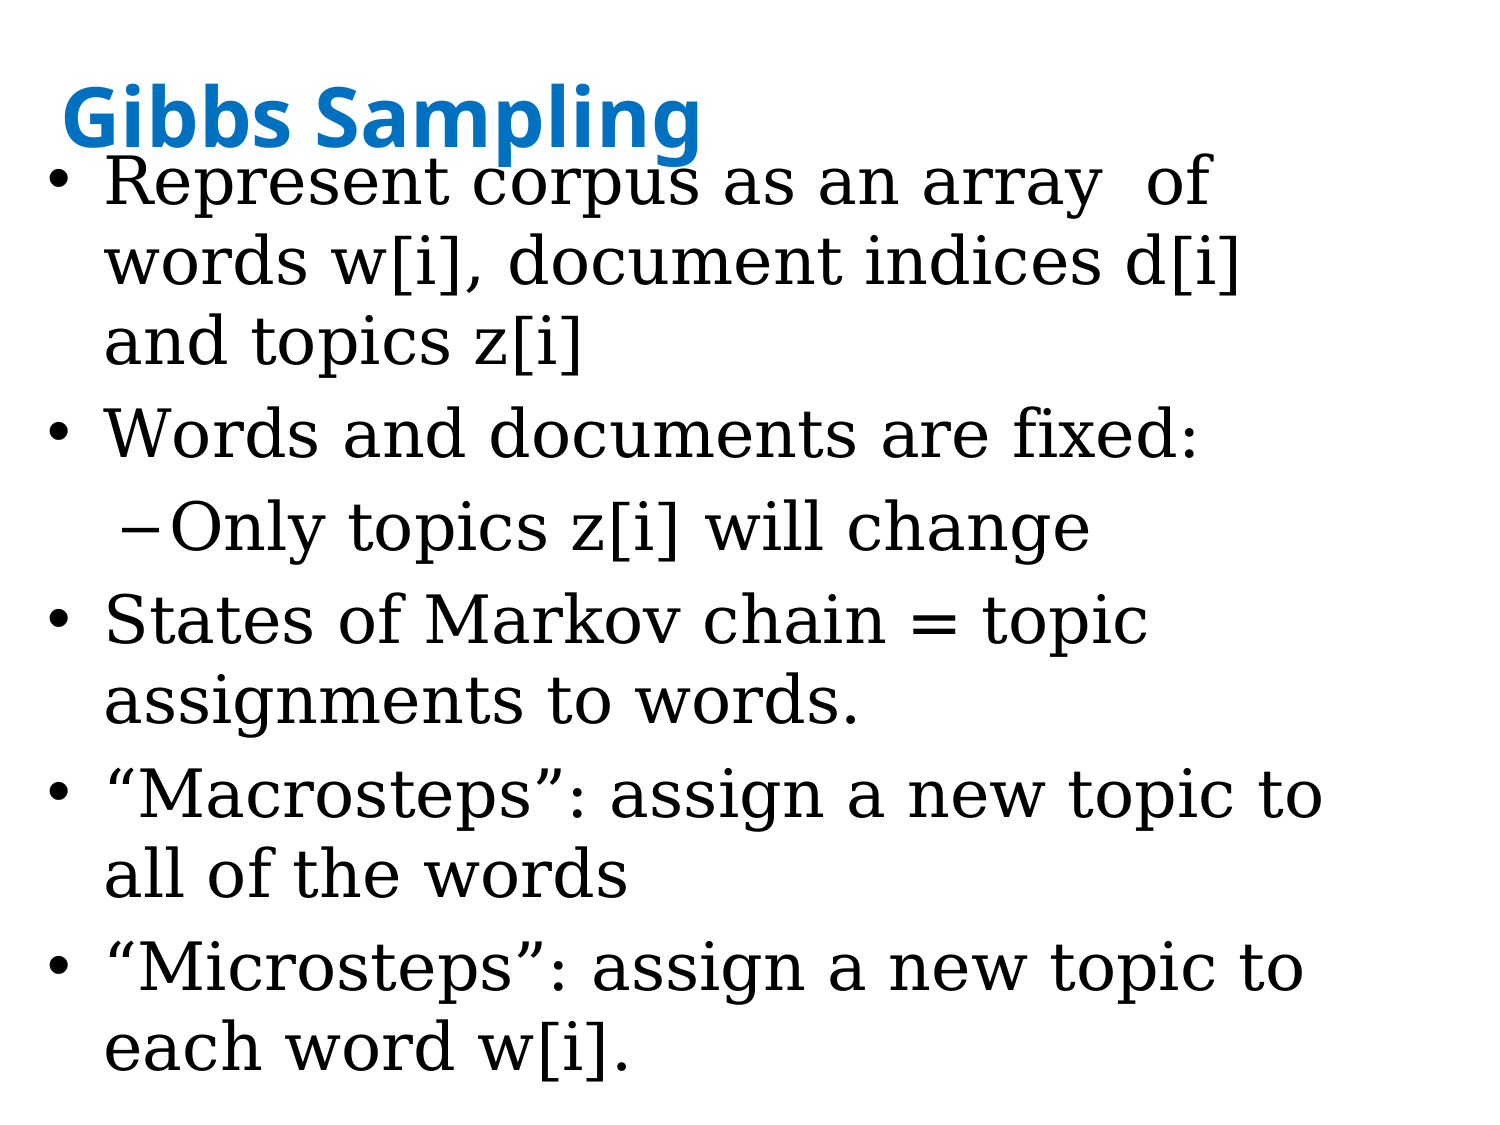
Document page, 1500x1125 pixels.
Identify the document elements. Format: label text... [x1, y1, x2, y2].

list Represent corpus as an array of words w[i], document indices d[i] and topics z[i] Words and documents are fixed: Only topics z[i] will change States of Markov chain = topic assignments to words. “Macrosteps”: assign a new topic to all of the words “Microsteps”: assign a new topic to each word w[i]. [32, 129, 1383, 1045]
title Gibbs Sampling [45, 47, 1465, 180]
